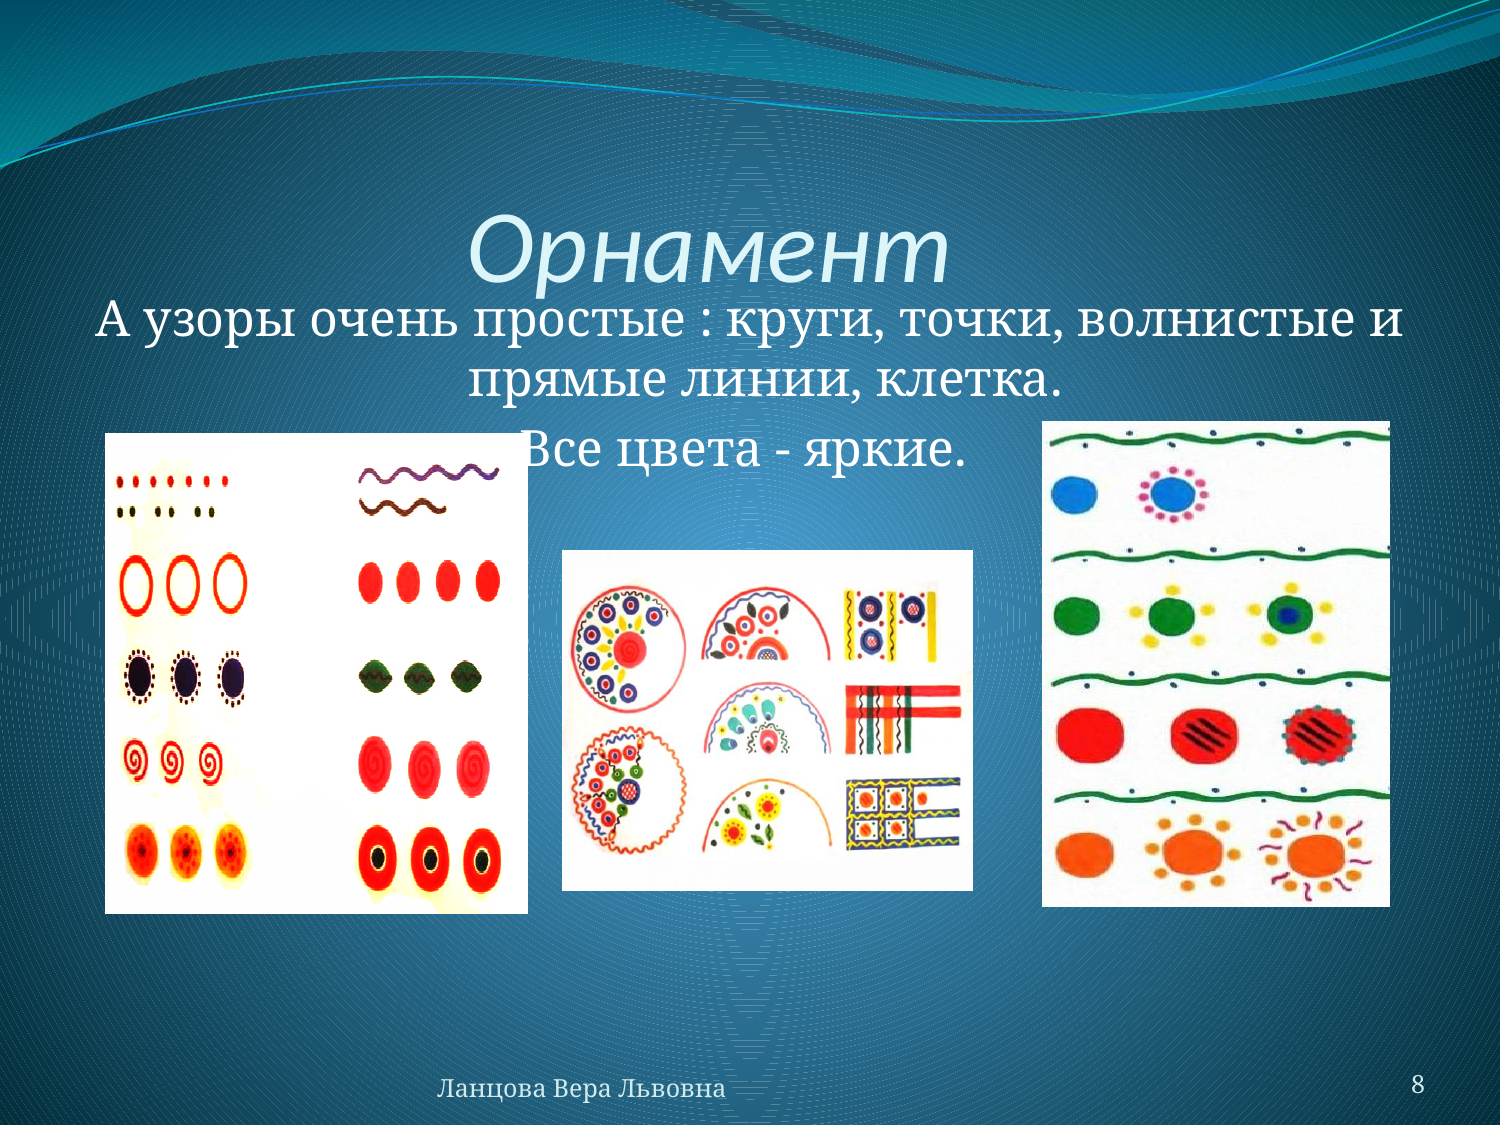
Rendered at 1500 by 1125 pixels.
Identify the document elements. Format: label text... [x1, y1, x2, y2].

list А узоры очень простые : круги, точки, волнистые и прямые линии, клетка. Все цвета - яркие. [75, 278, 1425, 1005]
footer Ланцова Вера Львовна [437, 1042, 988, 1103]
picture [105, 433, 528, 915]
picture [1042, 421, 1391, 907]
slide_number 8 [1299, 1042, 1425, 1103]
picture [562, 550, 973, 891]
title Орнамент [466, 115, 1425, 278]
